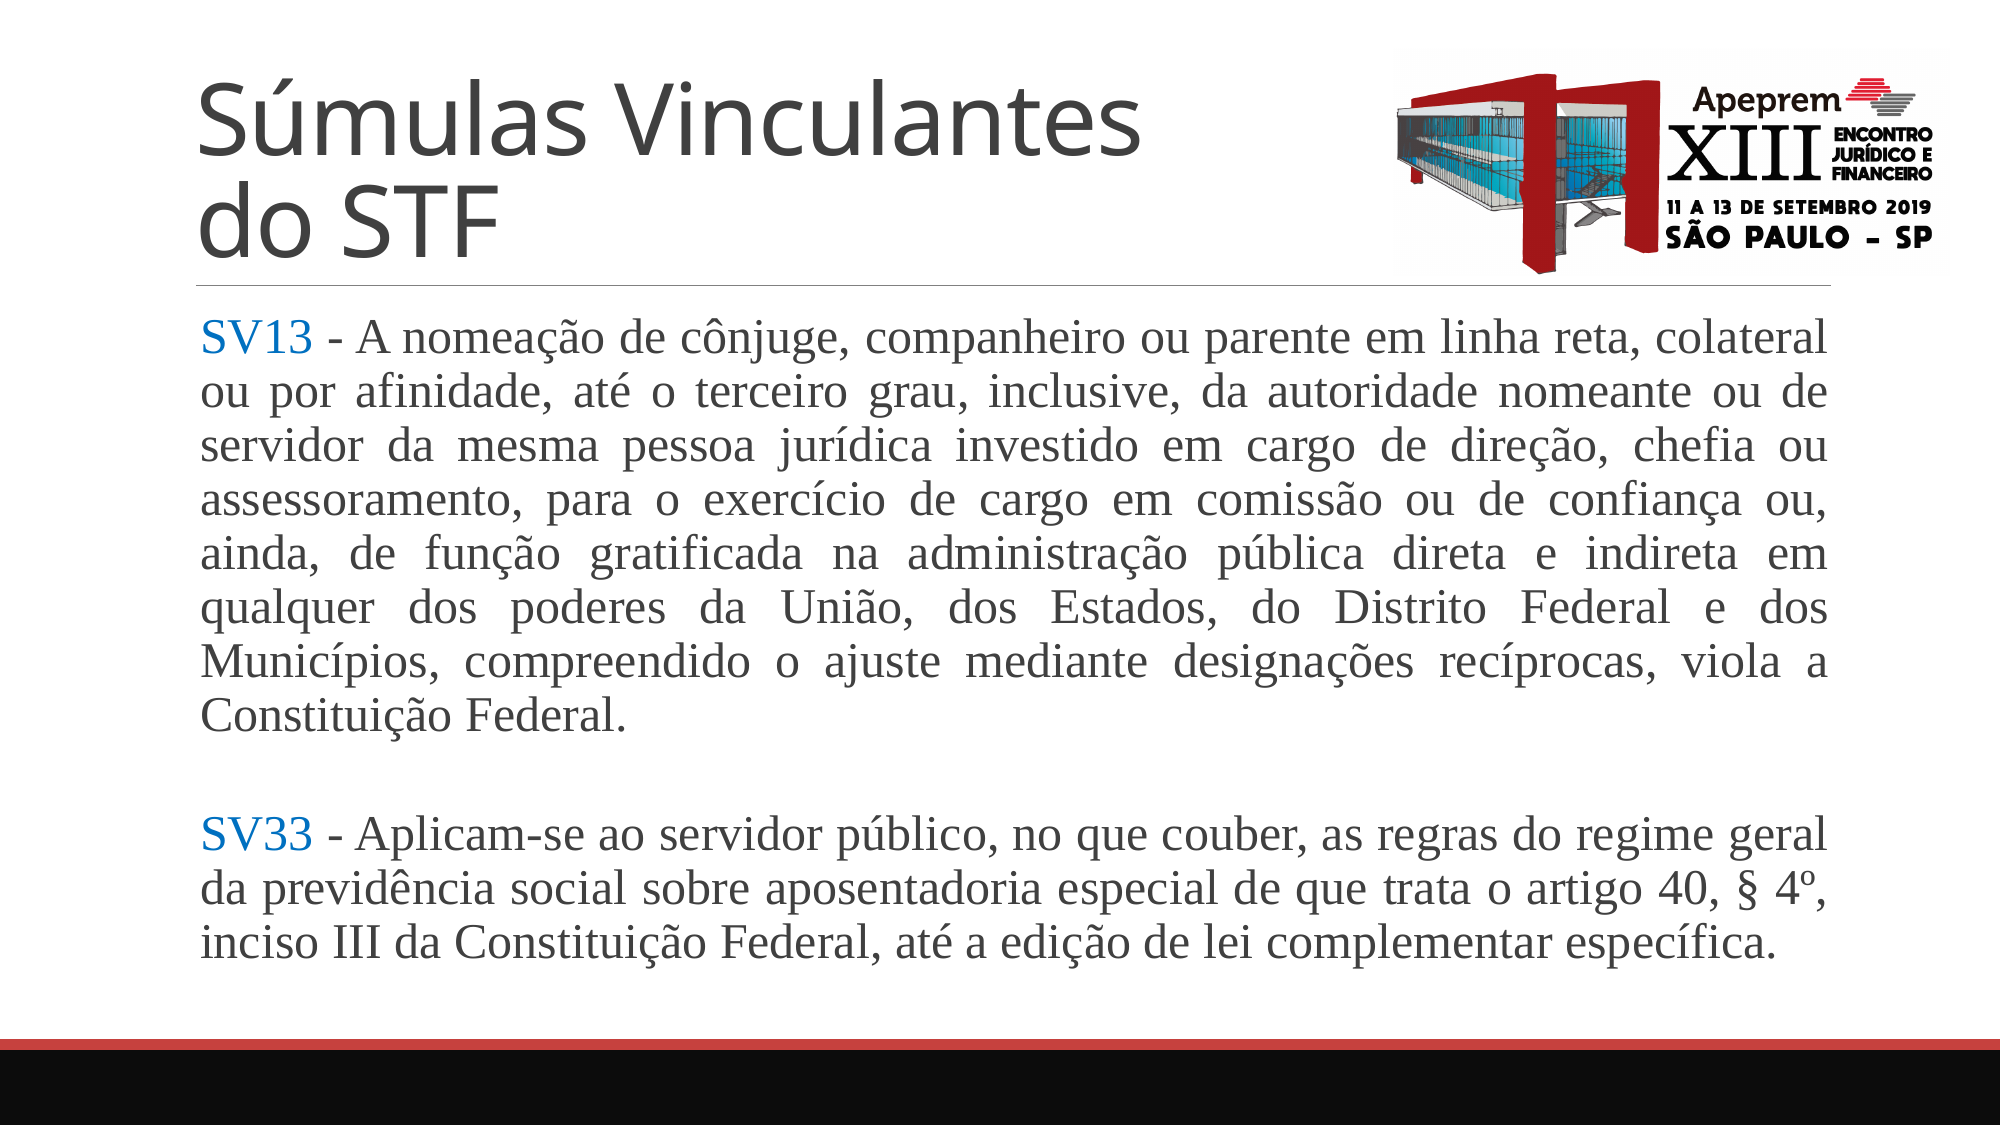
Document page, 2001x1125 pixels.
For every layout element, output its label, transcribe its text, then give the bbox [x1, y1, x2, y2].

picture [1393, 48, 1951, 276]
list SV13 - A nomeação de cônjuge, companheiro ou parente em linha reta, colateral ou por afinidade, até o terceiro grau, inclusive, da autoridade nomeante ou de servidor da mesma pessoa jurídica investido em cargo de direção, chefia ou assessoramento, para o exercício de cargo em comissão ou de confiança ou, ainda, de função gratificada na administração pública direta e indireta em qualquer dos poderes da União, dos Estados, do Distrito Federal e dos Municípios, compreendido o ajuste mediante designações recíprocas, viola a Constituição Federal. SV33 - Aplicam-se ao servidor público, no que couber, as regras do regime geral da previdência social sobre aposentadoria especial de que trata o artigo 40, § 4º, inciso III da Constituição Federal, até a edição de lei complementar específica. [200, 302, 1830, 1029]
title Súmulas Vinculantes do STF [180, 58, 1367, 285]
